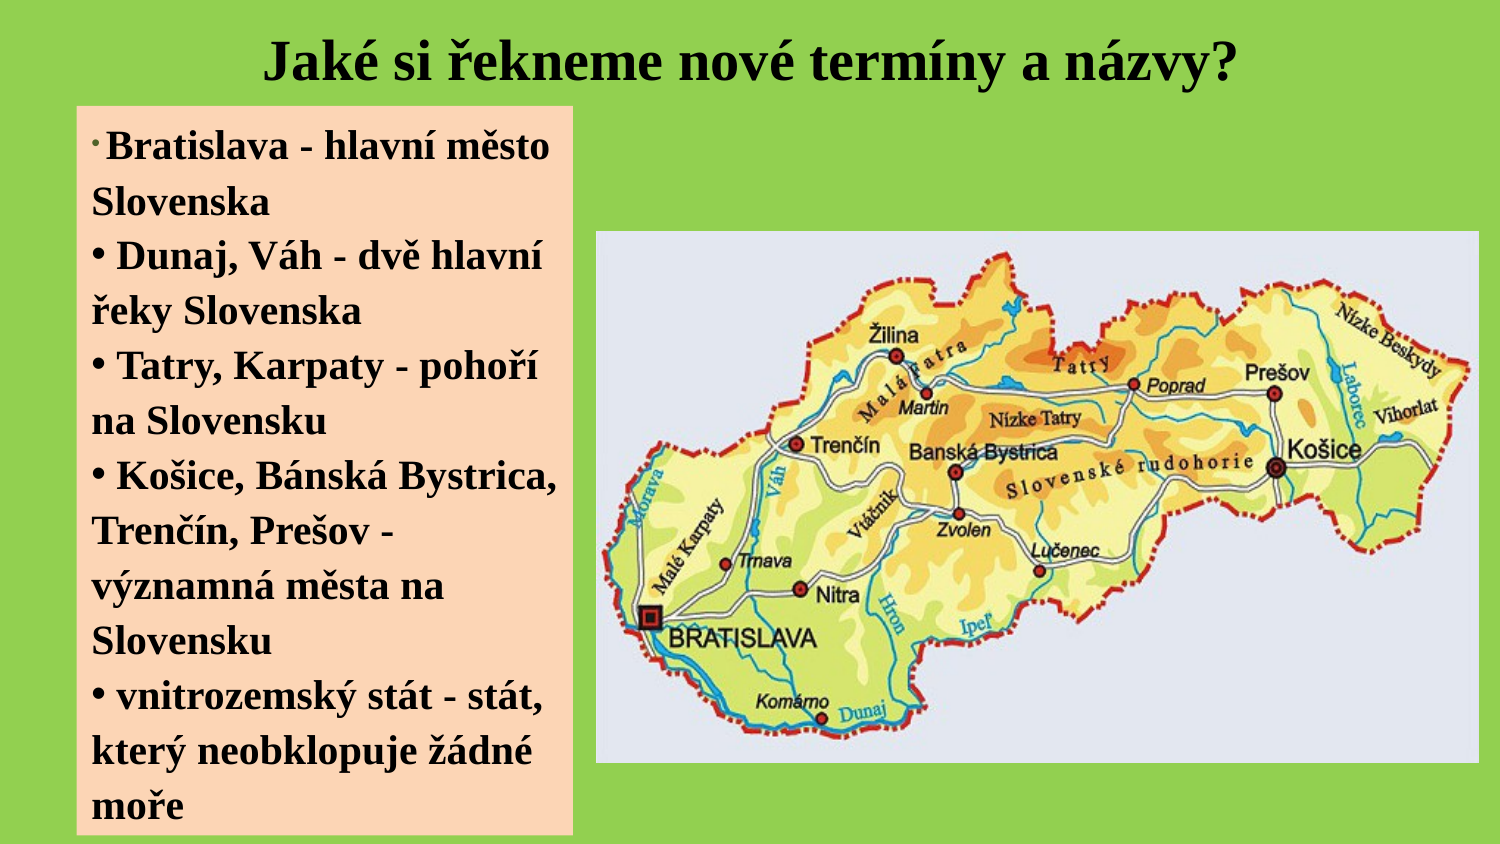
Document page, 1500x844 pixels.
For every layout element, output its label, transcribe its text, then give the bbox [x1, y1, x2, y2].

text_box Bratislava - hlavní město Slovenska Dunaj, Váh - dvě hlavní řeky Slovenska Tatry, Karpaty - pohoří na Slovensku Košice, Bánská Bystrica, Trenčín, Prešov - významná města na Slovensku vnitrozemský stát - stát, který neobklopuje žádné moře [76, 105, 573, 836]
title Jaké si řekneme nové termíny a názvy? [218, 8, 1264, 106]
picture [596, 230, 1479, 763]
